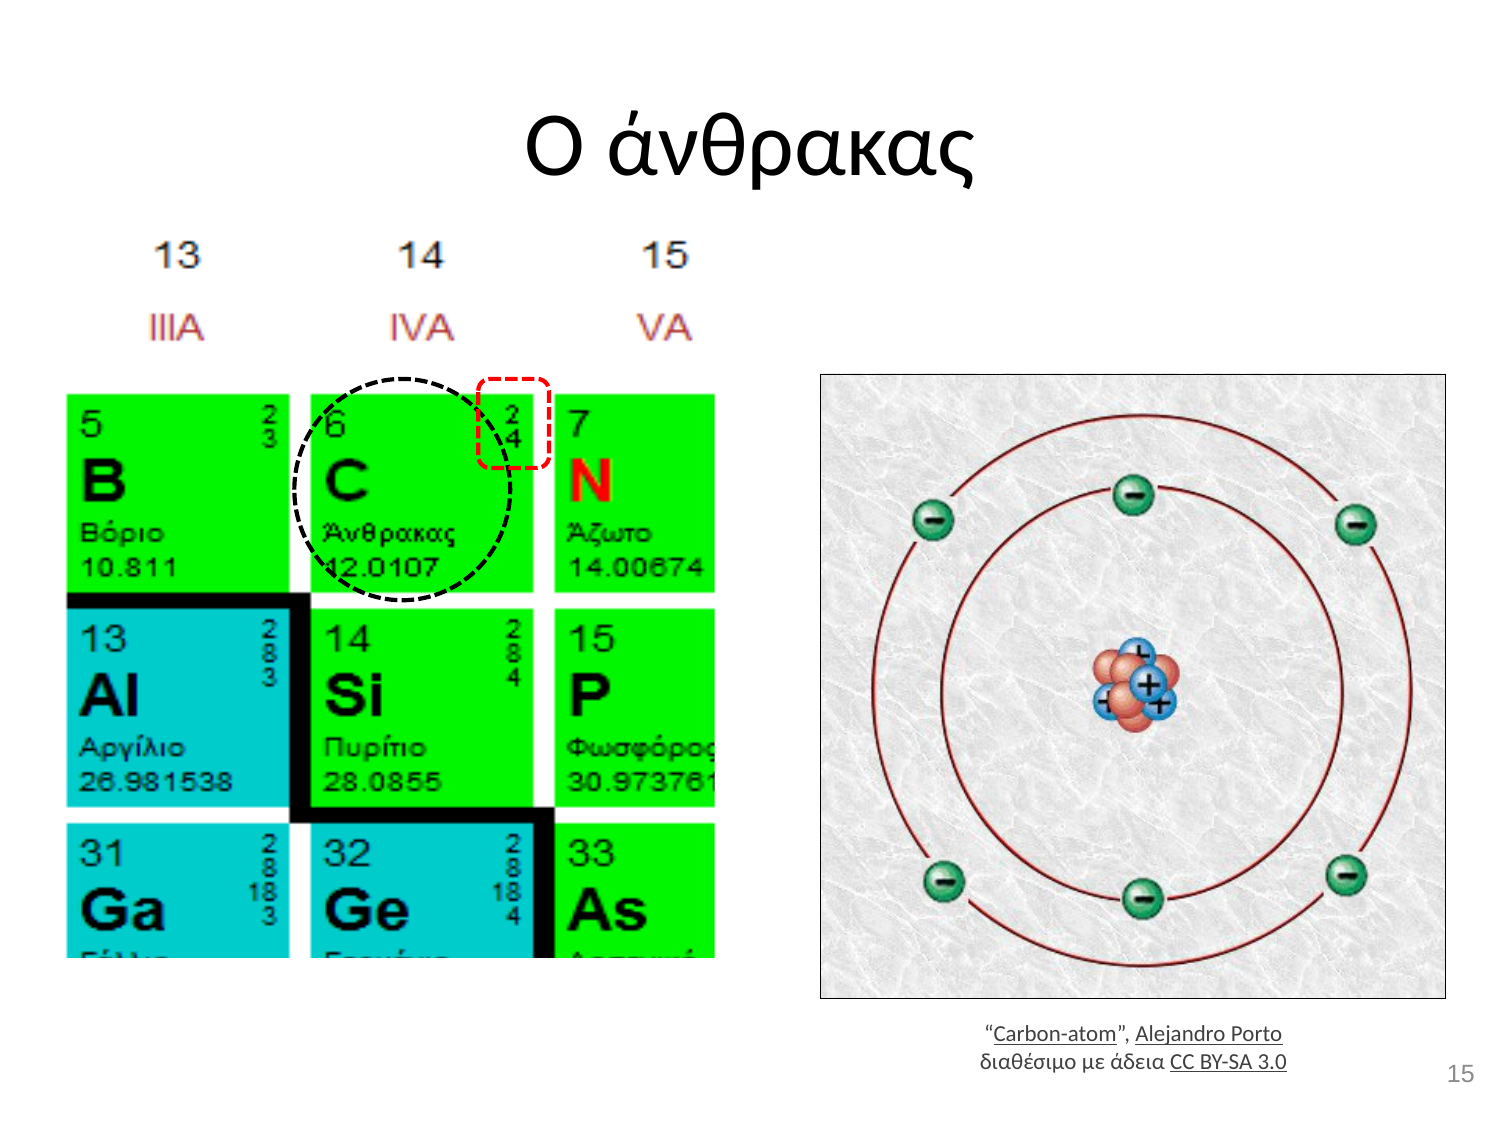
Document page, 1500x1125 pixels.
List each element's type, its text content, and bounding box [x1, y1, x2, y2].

text_box “Carbon-atom”, Alejandro Porto διαθέσιμο με άδεια CC BY-SA 3.0 [935, 1011, 1332, 1082]
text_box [0, 207, 715, 1125]
title Ο άνθρακας [75, 45, 1425, 233]
picture [820, 373, 1447, 1000]
slide_number 14 [1139, 1042, 1490, 1103]
